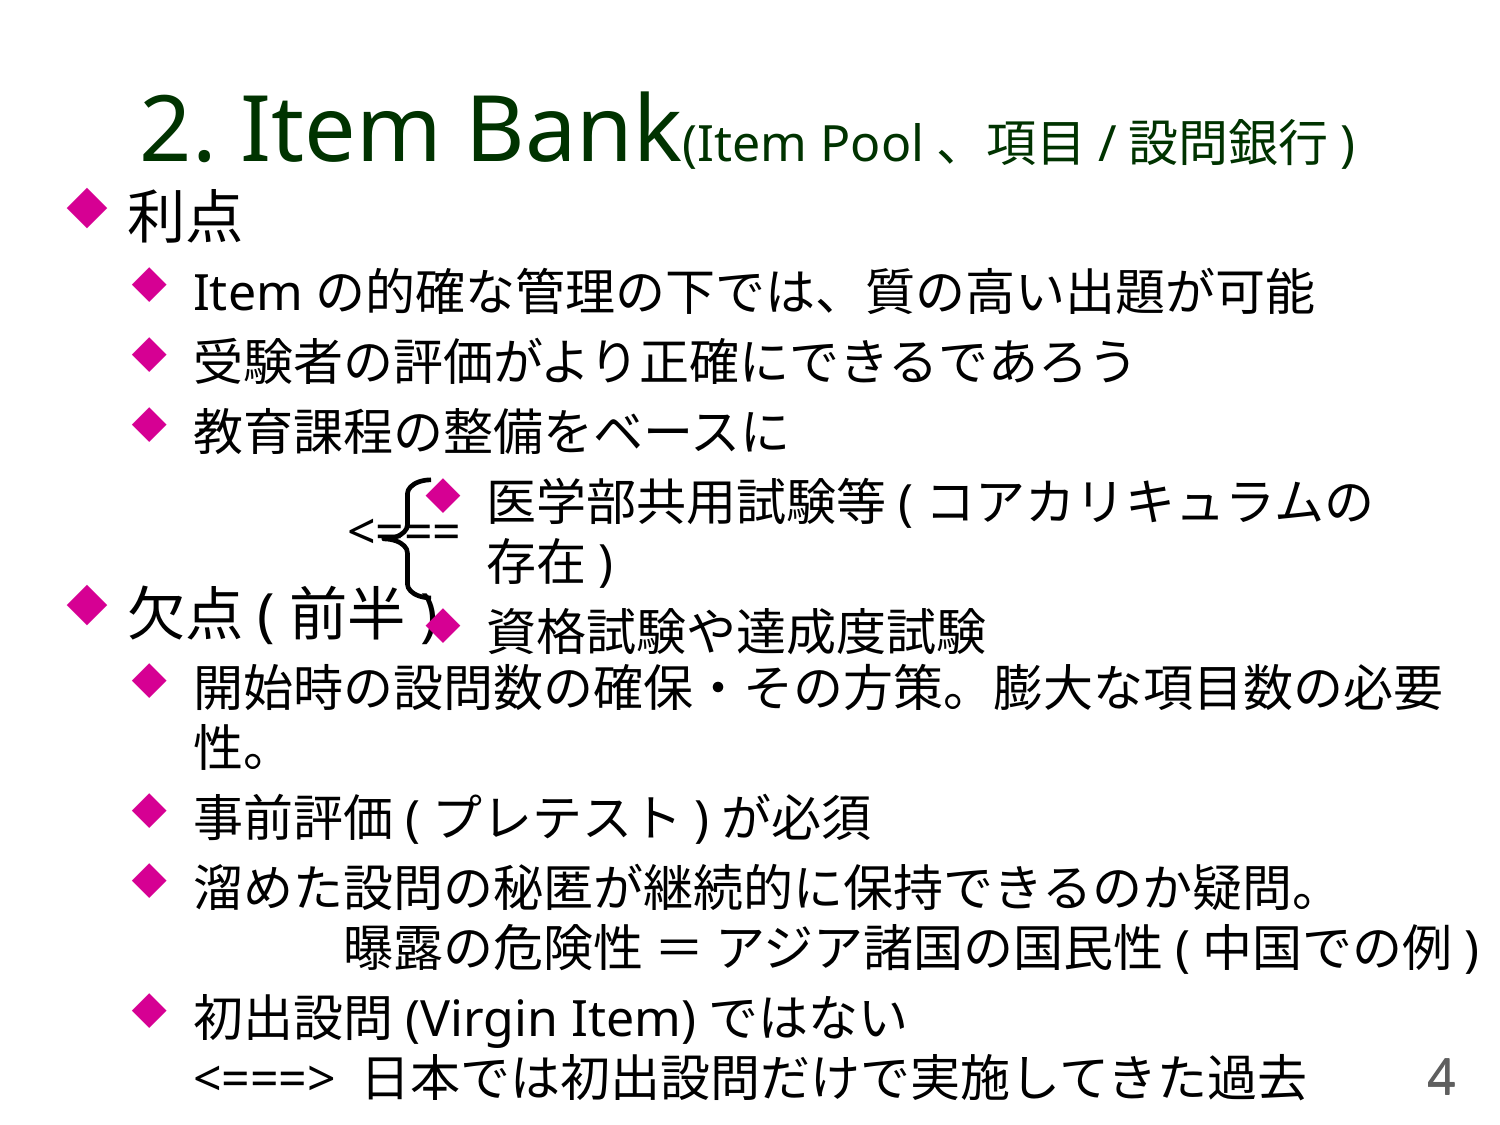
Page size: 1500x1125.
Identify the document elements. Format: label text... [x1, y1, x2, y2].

text_box [383, 479, 432, 598]
text_box 医学部共用試験等(コアカリキュラムの存在) 資格試験や達成度試験 [384, 463, 1436, 646]
title 2. Item Bank(Item Pool、項目/設問銀行) [24, 31, 1471, 172]
text_box 4 [1158, 1037, 1471, 1113]
list 利点 Itemの的確な管理の下では、質の高い出題が可能 受験者の評価がより正確にできるであろう 教育課程の整備をベースに <=== 欠点(前半) 開始時の設問数の確保・その方策。膨大な項目数の必要性。 事前評価(プレテスト)が必須 溜めた設問の秘匿が継続的に保持できるのか疑問。 曝露の危険性 ＝ アジア諸国の国民性(中国での例) 初出設問(Virgin Item)ではない <===> 日本では初出設問だけで実施してきた過去 日本の特性: 学習指導要領改訂(概ね10年間隔)への対応 Itemの自動生成の徒労 アジアで選抜試験(ハイステークステスト)での導入事例はあるのか? 韓国? [24, 172, 1500, 1118]
